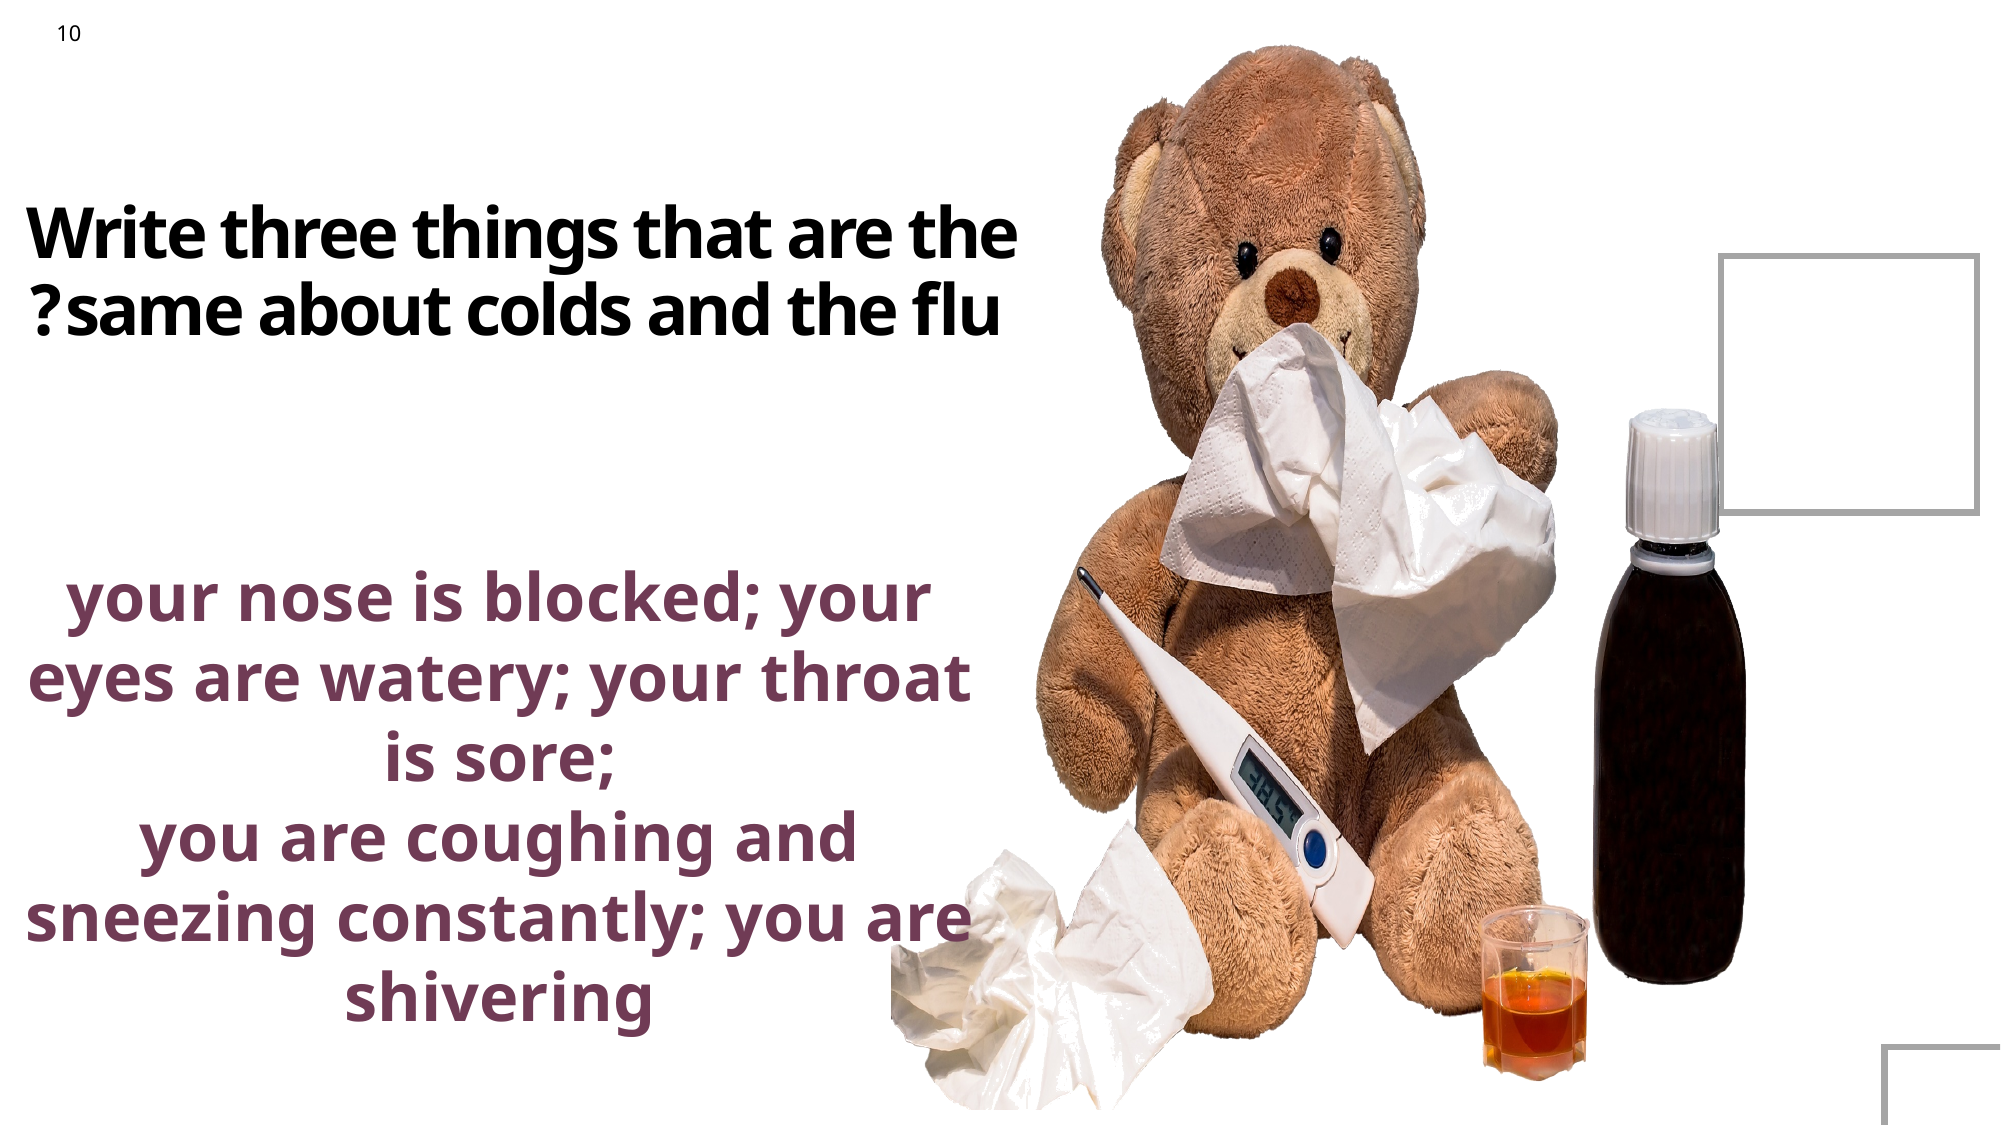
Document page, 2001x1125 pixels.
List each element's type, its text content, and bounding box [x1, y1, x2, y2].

picture [891, 0, 1879, 1110]
text_box your nose is blocked; your eyes are watery; your throat is sore; you are coughing and sneezing constantly; you are shivering [0, 547, 891, 1042]
title Write three things that are the same about colds and the flu? [26, 129, 891, 358]
